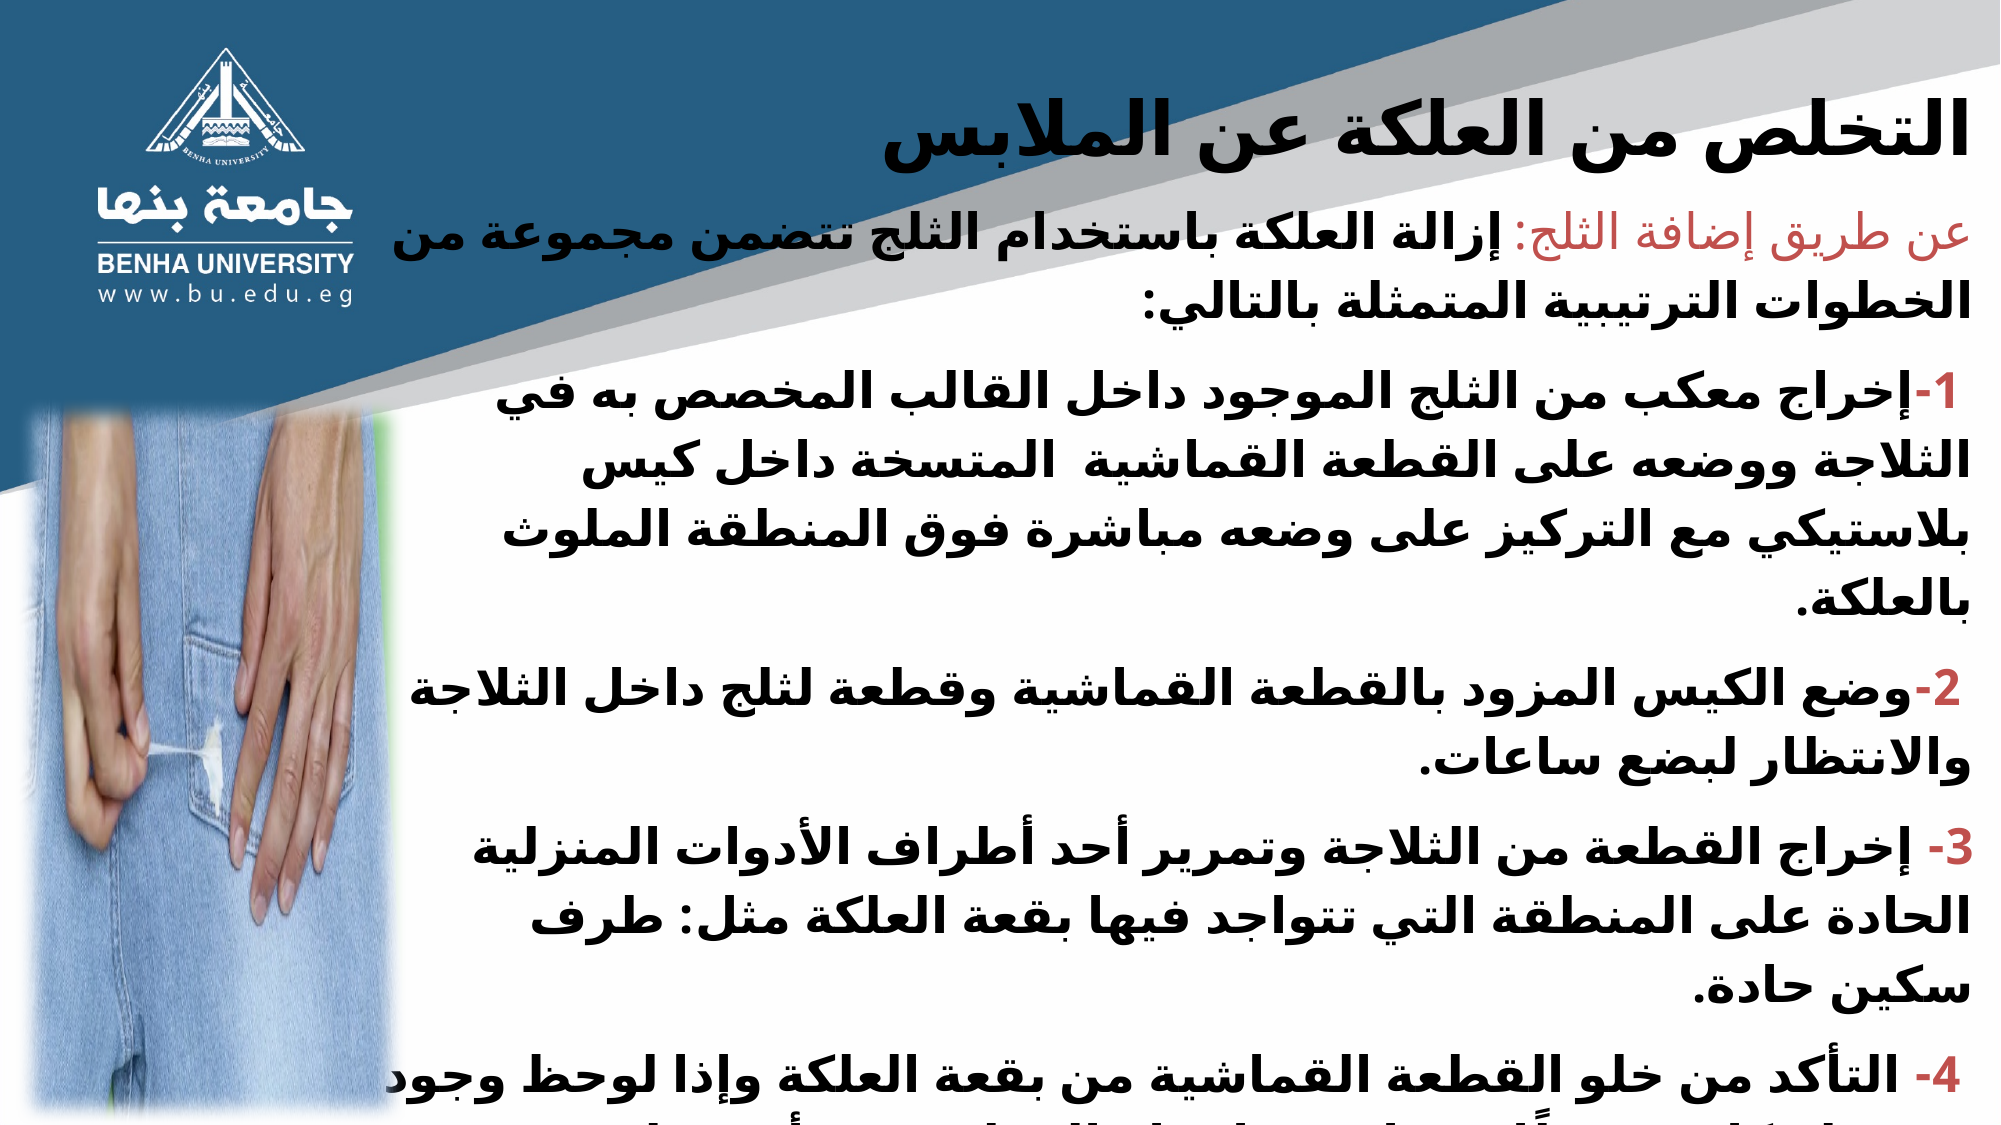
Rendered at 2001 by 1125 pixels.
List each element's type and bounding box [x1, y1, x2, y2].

picture [16, 396, 406, 1125]
list [0, 0, 2000, 1125]
